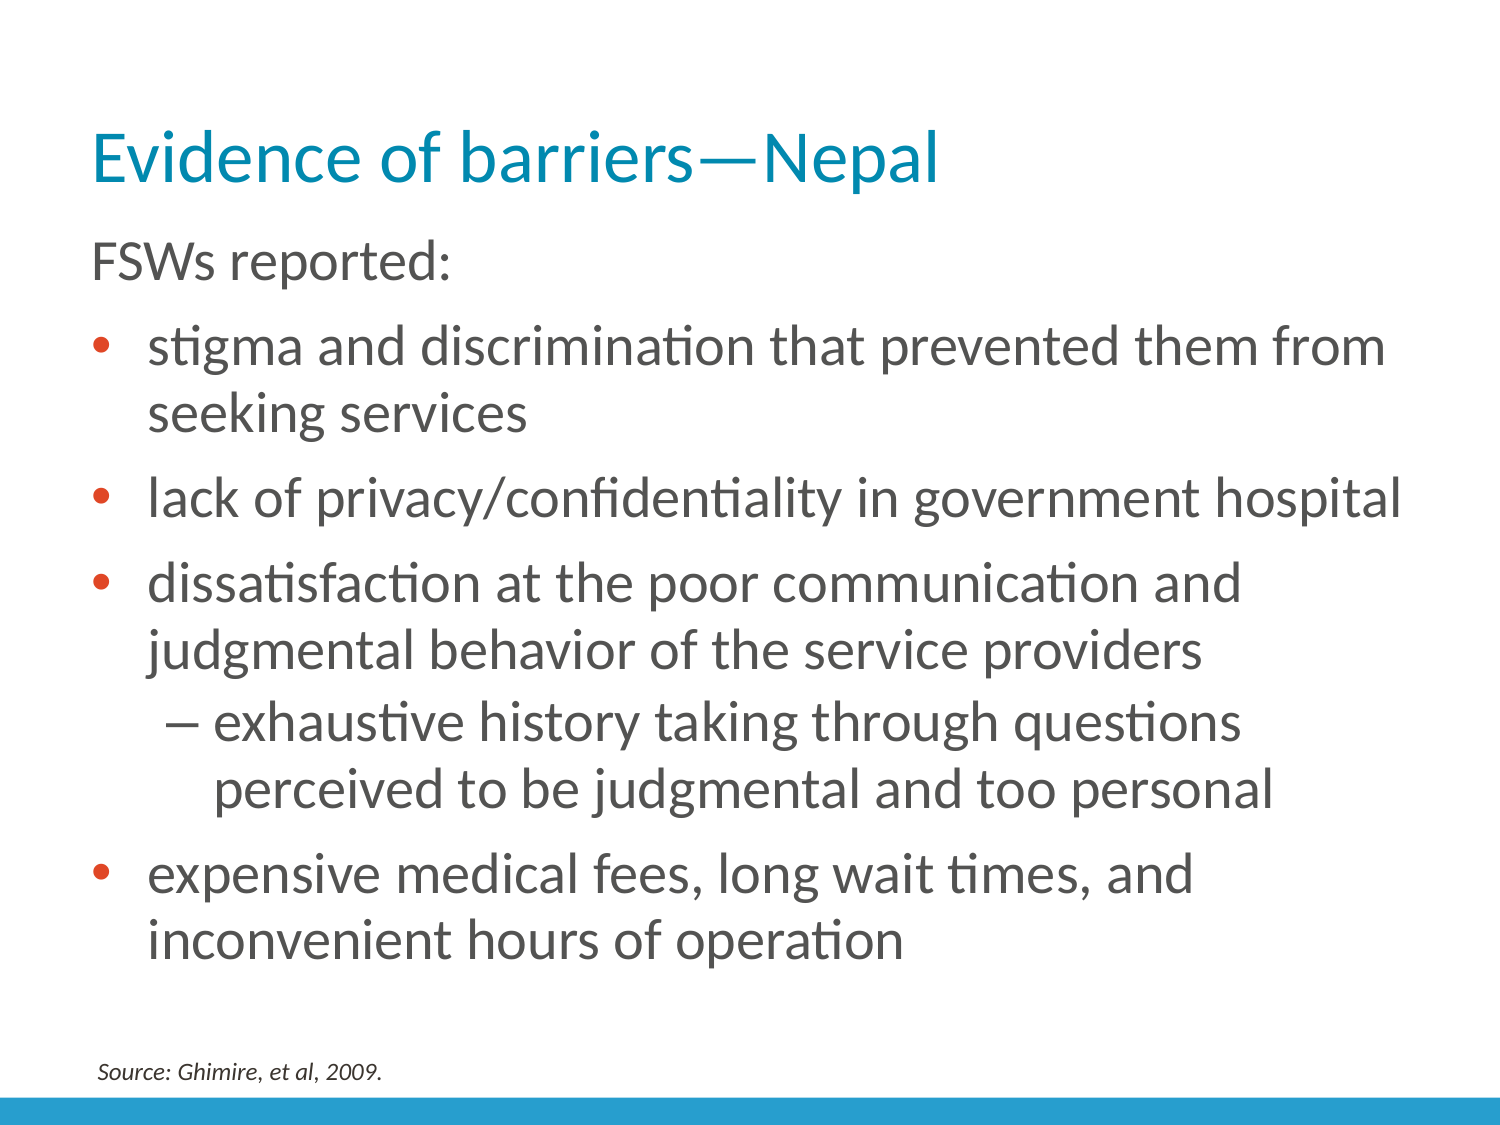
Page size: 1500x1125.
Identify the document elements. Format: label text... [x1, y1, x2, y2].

title Evidence of barriers—Nepal [76, 73, 1425, 219]
text_box Source: Ghimire, et al, 2009. [82, 1047, 1000, 1093]
list FSWs reported: stigma and discrimination that prevented them from seeking services lack of privacy/confidentiality in government hospital dissatisfaction at the poor communication and judgmental behavior of the service providers exhaustive history taking through questions perceived to be judgmental and too personal expensive medical fees, long wait times, and inconvenient hours of operation [76, 219, 1451, 1024]
